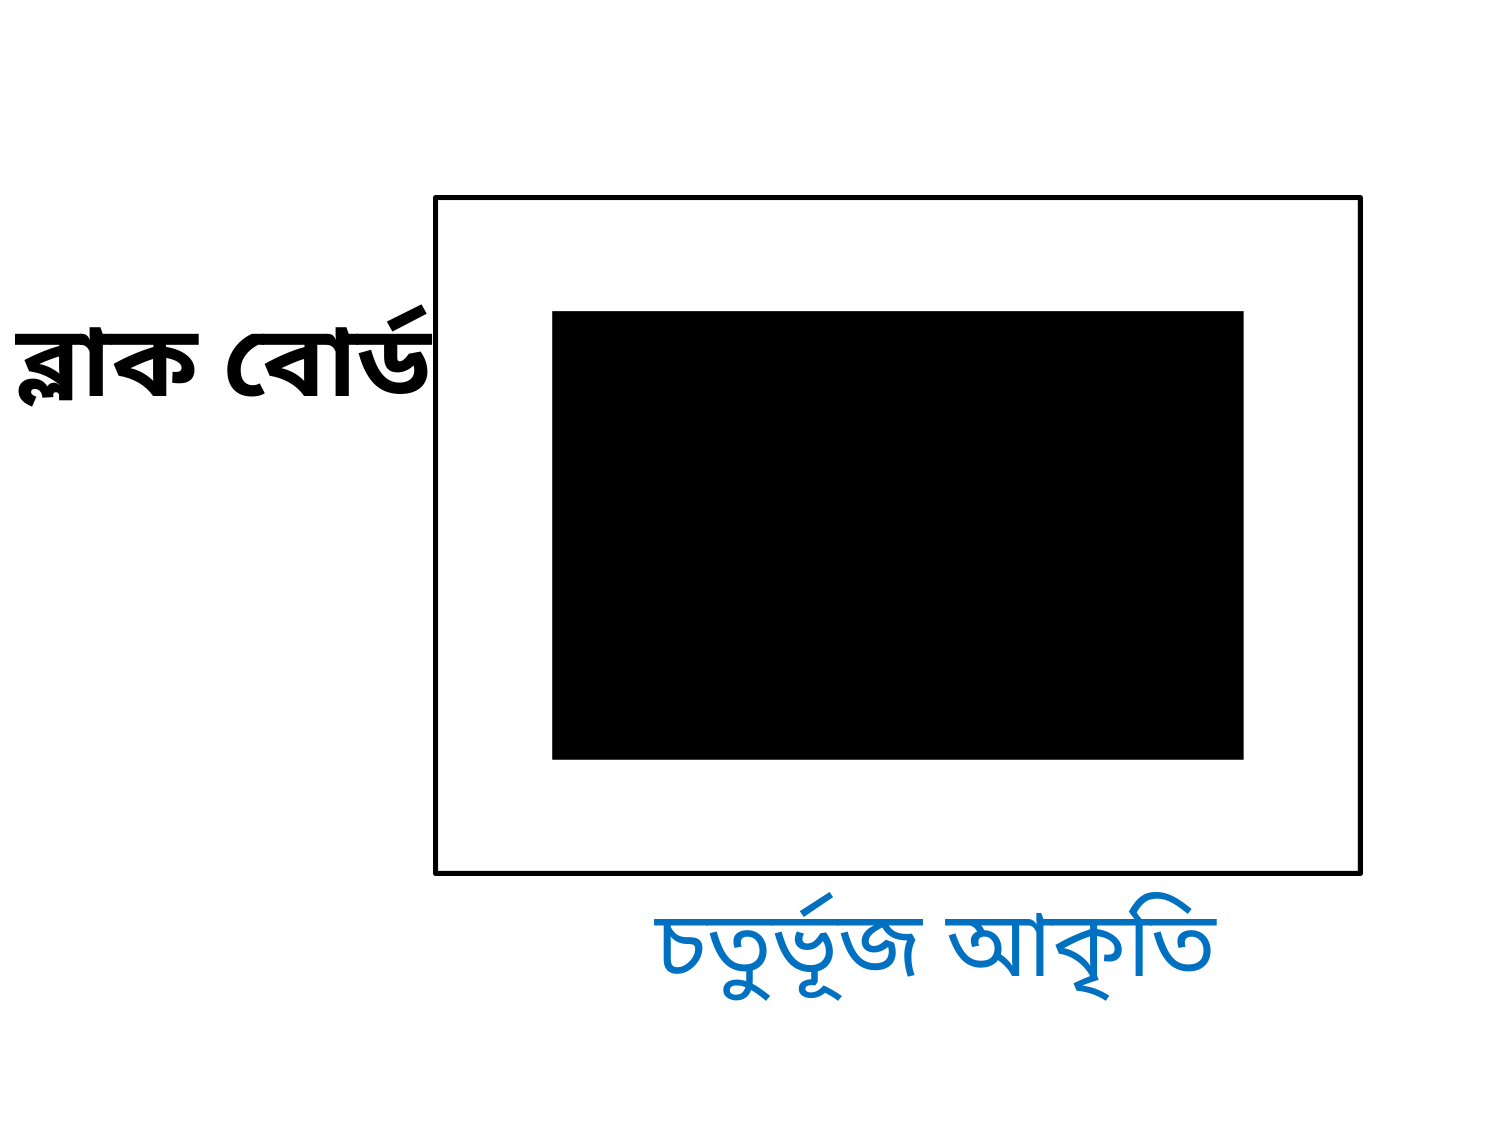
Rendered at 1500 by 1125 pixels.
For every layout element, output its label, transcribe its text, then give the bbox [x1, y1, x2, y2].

text_box চতুর্ভূজ আকৃতি [641, 877, 1232, 1003]
text_box ব্লাক বোর্ড [2, 288, 437, 424]
picture [437, 199, 1359, 872]
